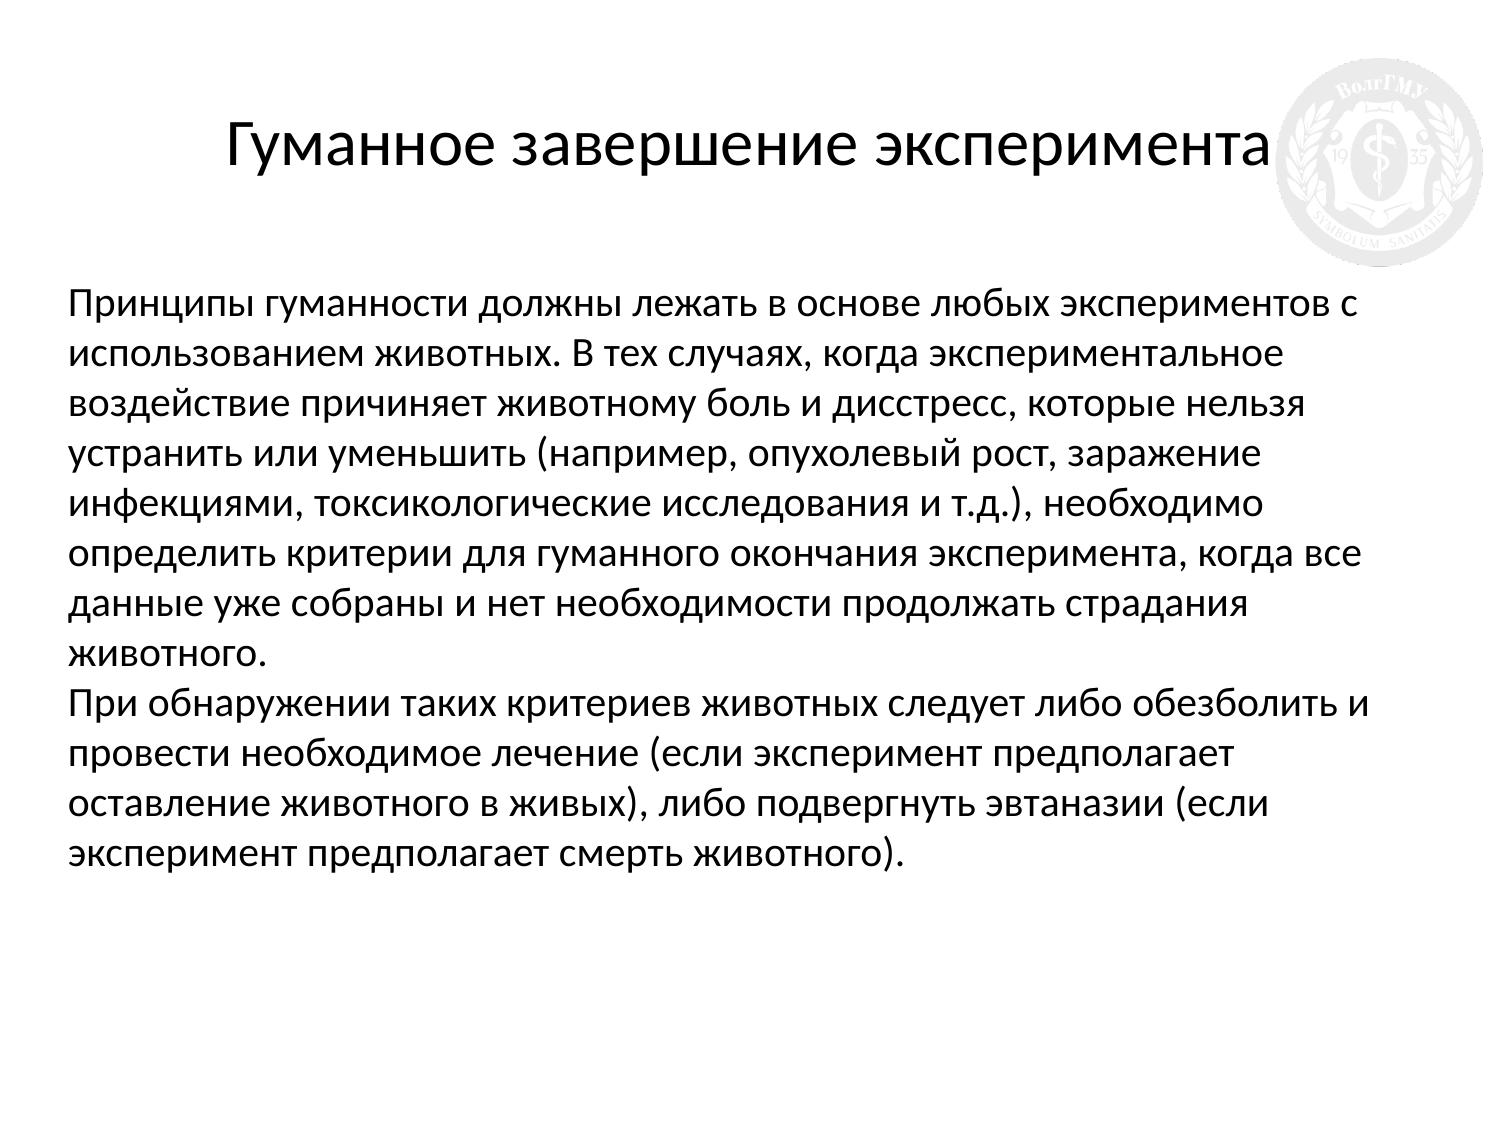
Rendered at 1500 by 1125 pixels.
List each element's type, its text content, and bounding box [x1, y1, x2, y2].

text_box Принципы гуманности должны лежать в основе любых экспериментов с использованием животных. В тех случаях, когда экспериментальное воздействие причиняет животному боль и дисстресс, которые нельзя устранить или уменьшить (например, опухолевый рост, заражение инфекциями, токсикологические исследования и т.д.), необходимо определить критерии для гуманного окончания эксперимента, когда все данные уже собраны и нет необходимости продолжать страдания животного. При обнаружении таких критериев животных следует либо обезболить и провести необходимое лечение (если эксперимент предполагает оставление животного в живых), либо подвергнуть эвтаназии (если эксперимент предполагает смерть животного). [53, 267, 1388, 883]
picture [1210, 42, 1500, 282]
title Гуманное завершение эксперимента [75, 45, 1206, 233]
